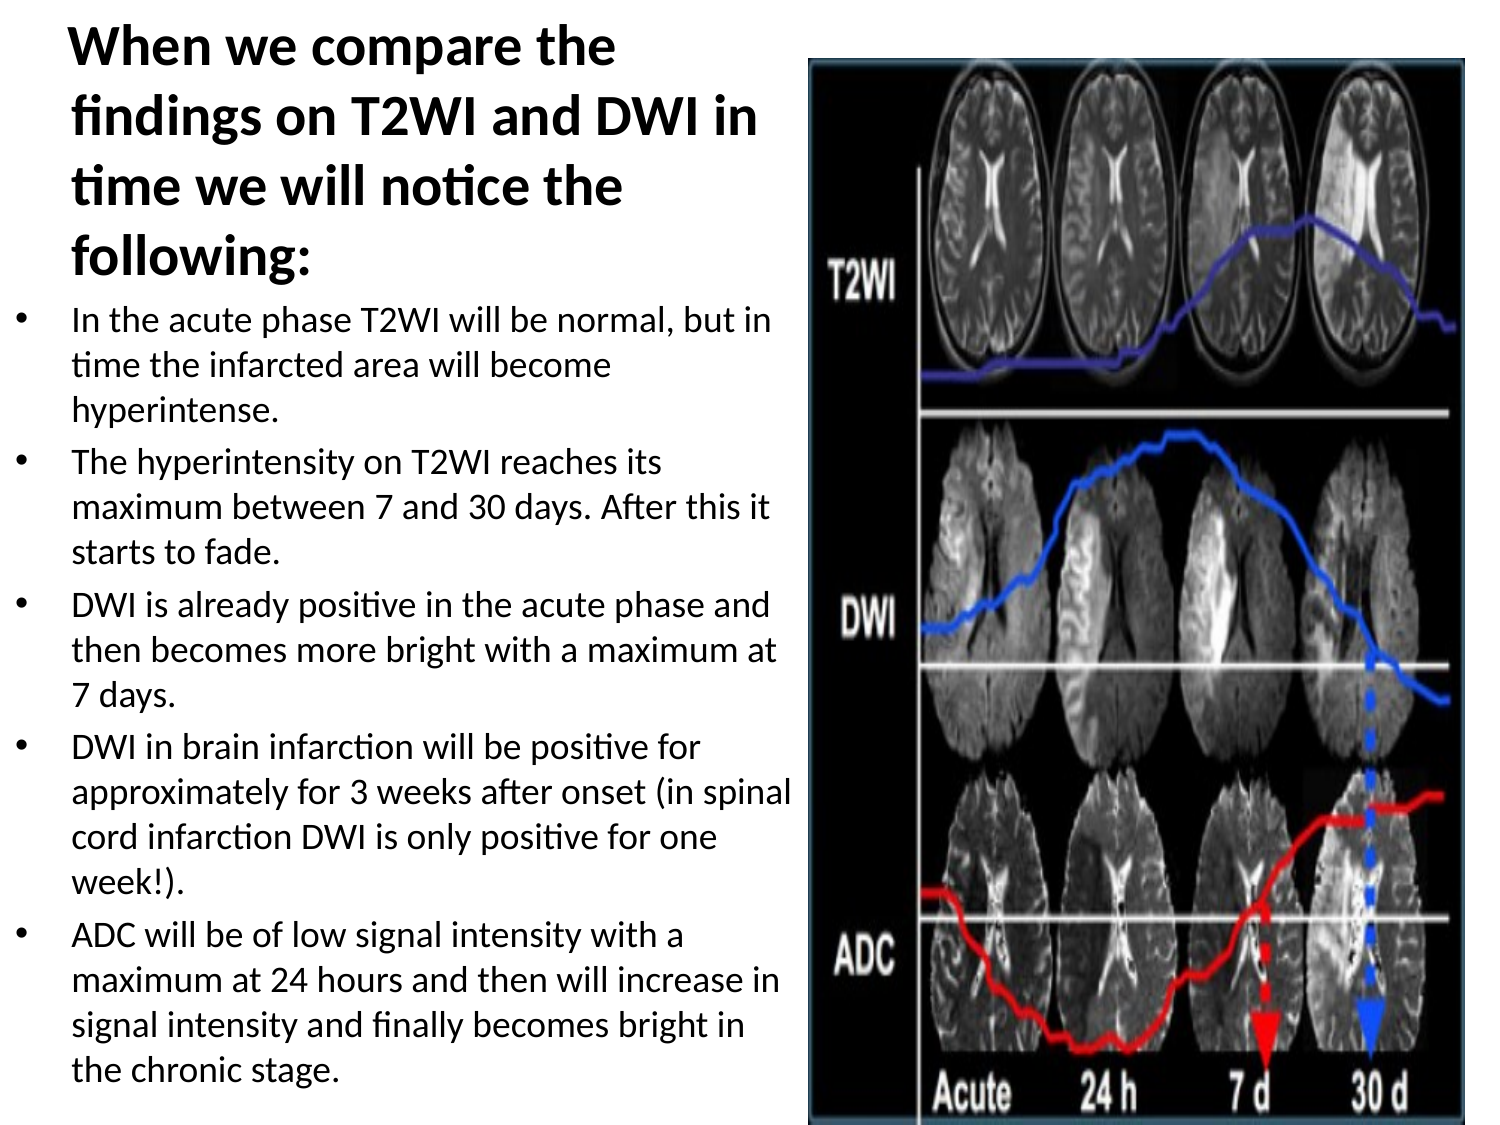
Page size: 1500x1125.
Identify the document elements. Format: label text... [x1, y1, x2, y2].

list When we compare the findings on T2WI and DWI in time we will notice the following: In the acute phase T2WI will be normal, but in time the infarcted area will become hyperintense. The hyperintensity on T2WI reaches its maximum between 7 and 30 days. After this it starts to fade. DWI is already positive in the acute phase and then becomes more bright with a maximum at 7 days. DWI in brain infarction will be positive for approximately for 3 weeks after onset (in spinal cord infarction DWI is only positive for one week!). ADC will be of low signal intensity with a maximum at 24 hours and then will increase in signal intensity and finally becomes bright in the chronic stage. [0, 0, 821, 1125]
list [808, 58, 1466, 1125]
